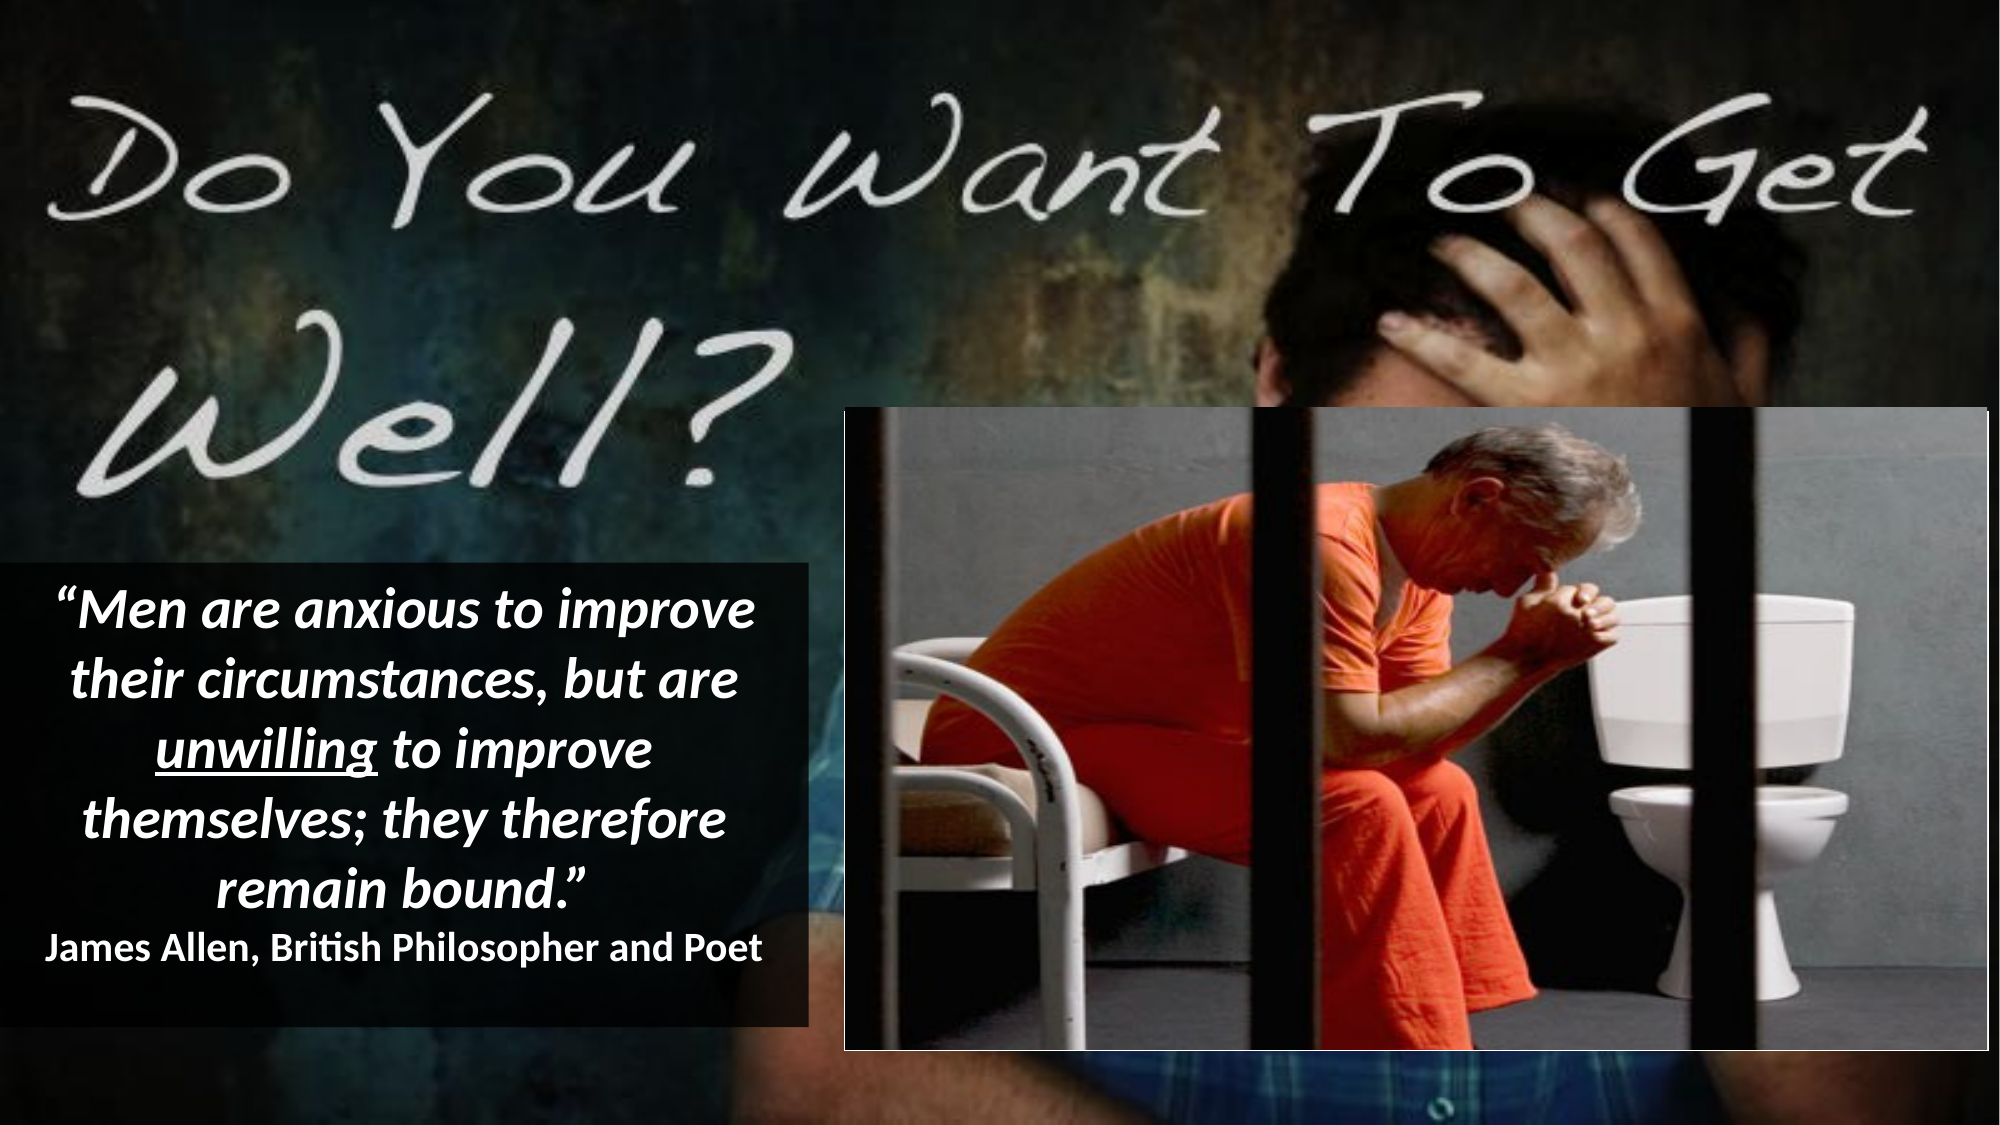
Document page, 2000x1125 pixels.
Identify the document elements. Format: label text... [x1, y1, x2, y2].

picture [0, 0, 2000, 1125]
text_box “Men are anxious to improve their circumstances, but are unwilling to improve themselves; they therefore remain bound.” James Allen, British Philosopher and Poet [0, 562, 809, 1028]
